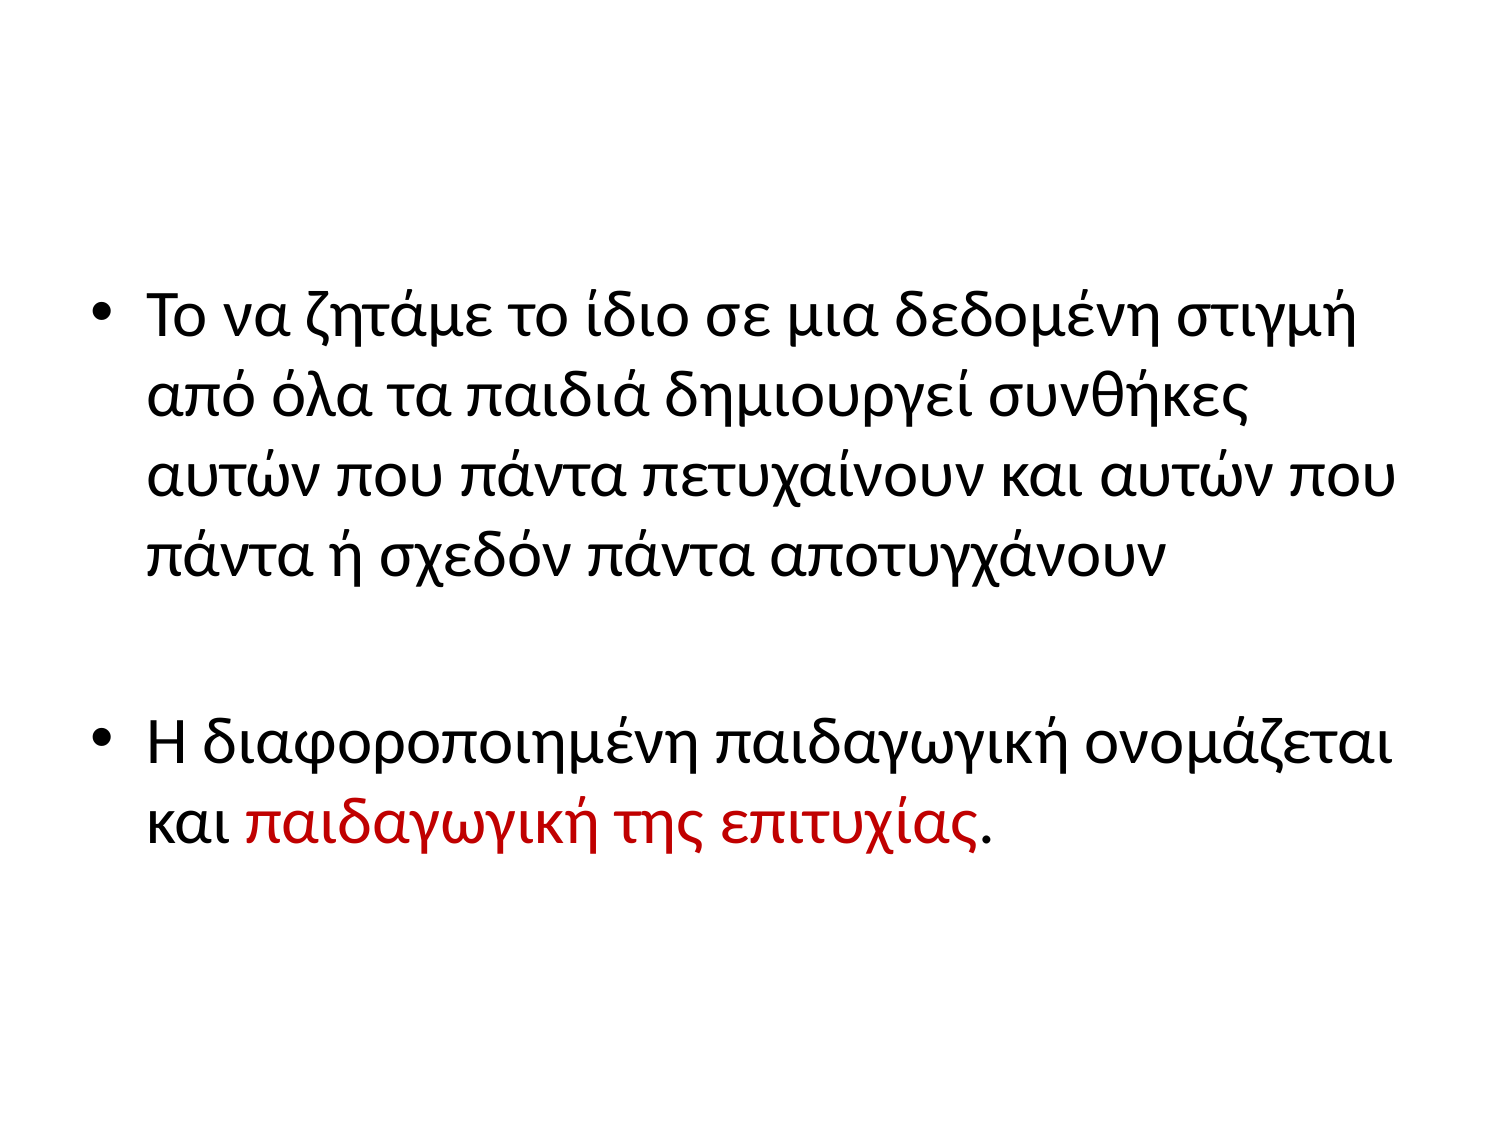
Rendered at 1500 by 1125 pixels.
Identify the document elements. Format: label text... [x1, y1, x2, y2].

list Το να ζητάμε το ίδιο σε μια δεδομένη στιγμή από όλα τα παιδιά δημιουργεί συνθήκες αυτών που πάντα πετυχαίνουν και αυτών που πάντα ή σχεδόν πάντα αποτυγχάνουν Η διαφοροποιημένη παιδαγωγική ονομάζεται και παιδαγωγική της επιτυχίας. [75, 262, 1425, 1005]
